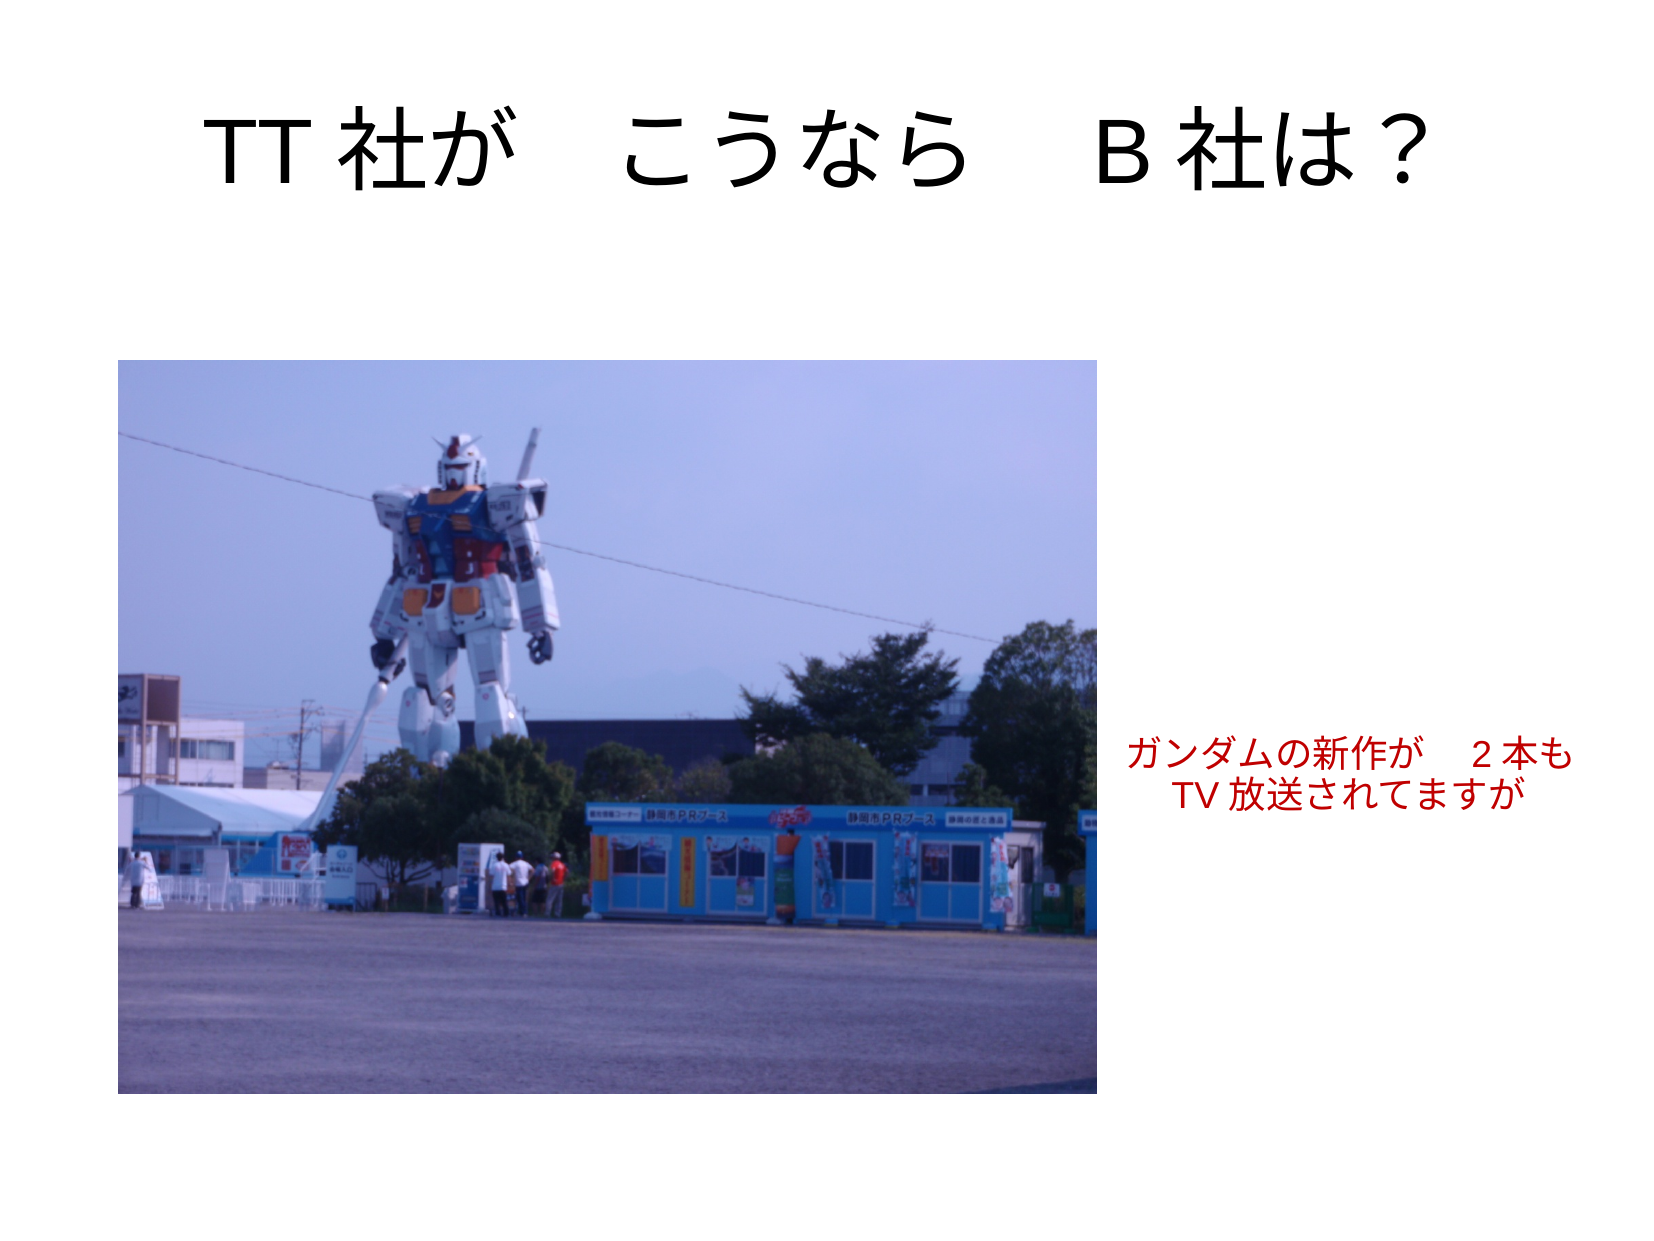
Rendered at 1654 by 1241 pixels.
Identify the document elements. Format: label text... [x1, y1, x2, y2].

title TT社が こうなら B社は？ [82, 23, 1571, 283]
text_box ガンダムの新作が 2本も TV放送されてますが [1110, 726, 1595, 825]
picture [117, 359, 1097, 1095]
